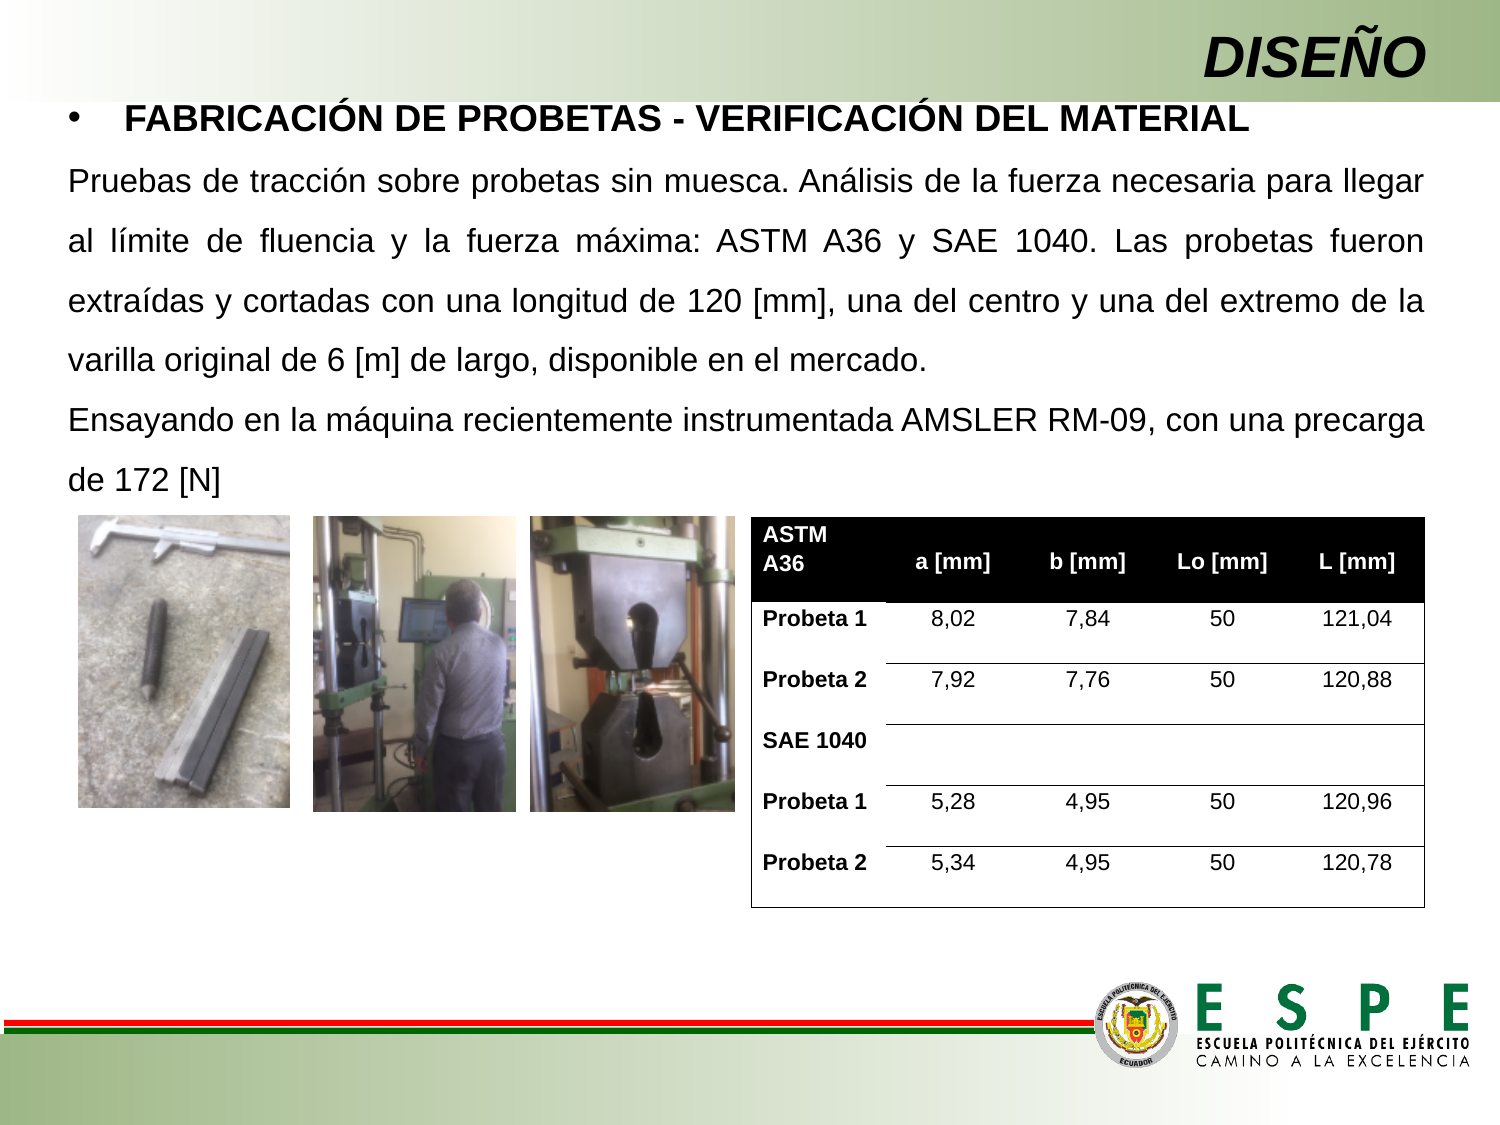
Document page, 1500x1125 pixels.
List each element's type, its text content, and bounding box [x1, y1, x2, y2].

picture [1057, 964, 1500, 1093]
picture [530, 515, 736, 812]
table_cell 5,34 [886, 847, 1021, 907]
table_header L [mm] [1290, 518, 1424, 602]
table_cell [886, 725, 1424, 785]
table_cell 50 [1155, 603, 1290, 663]
table_cell 8,02 [886, 603, 1021, 663]
table_cell 50 [1155, 786, 1290, 846]
table_cell Probeta 2 [752, 846, 886, 907]
table_header a [mm] [886, 518, 1021, 602]
table_cell 5,28 [886, 786, 1021, 846]
table_cell 120,88 [1290, 664, 1424, 724]
table_cell 50 [1155, 664, 1290, 724]
table_header b [mm] [1021, 518, 1155, 602]
table_cell Probeta 1 [752, 785, 886, 846]
table_cell Probeta 2 [752, 663, 886, 724]
table_cell 4,95 [1021, 847, 1155, 907]
table_cell 121,04 [1290, 603, 1424, 663]
picture [77, 514, 290, 809]
table_cell 7,76 [1021, 664, 1155, 724]
table_header Lo [mm] [1155, 518, 1290, 602]
table_header ASTM A36 [752, 518, 886, 602]
table_cell SAE 1040 [752, 724, 886, 785]
table_cell Probeta 1 [752, 602, 886, 663]
text_box DISEÑO FABRICACIÓN DE PROBETAS - VERIFICACIÓN DEL MATERIAL Pruebas de tracción sobre probetas sin muesca. Análisis de la fuerza necesaria para llegar al límite de fluencia y la fuerza máxima: ASTM A36 y SAE 1040. Las probetas fueron extraídas y cortadas con una longitud de 120 [mm], una del centro y una del extremo de la varilla original de 6 [m] de largo, disponible en el mercado. Ensayando en la máquina recientemente instrumentada AMSLER RM-09, con una precarga de 172 [N] [53, 11, 1442, 626]
table_cell 120,78 [1290, 847, 1424, 907]
table_cell 4,95 [1021, 786, 1155, 846]
table_cell 7,92 [886, 664, 1021, 724]
picture [312, 515, 516, 812]
table_cell 120,96 [1290, 786, 1424, 846]
table_cell 50 [1155, 847, 1290, 907]
table_cell 7,84 [1021, 603, 1155, 663]
